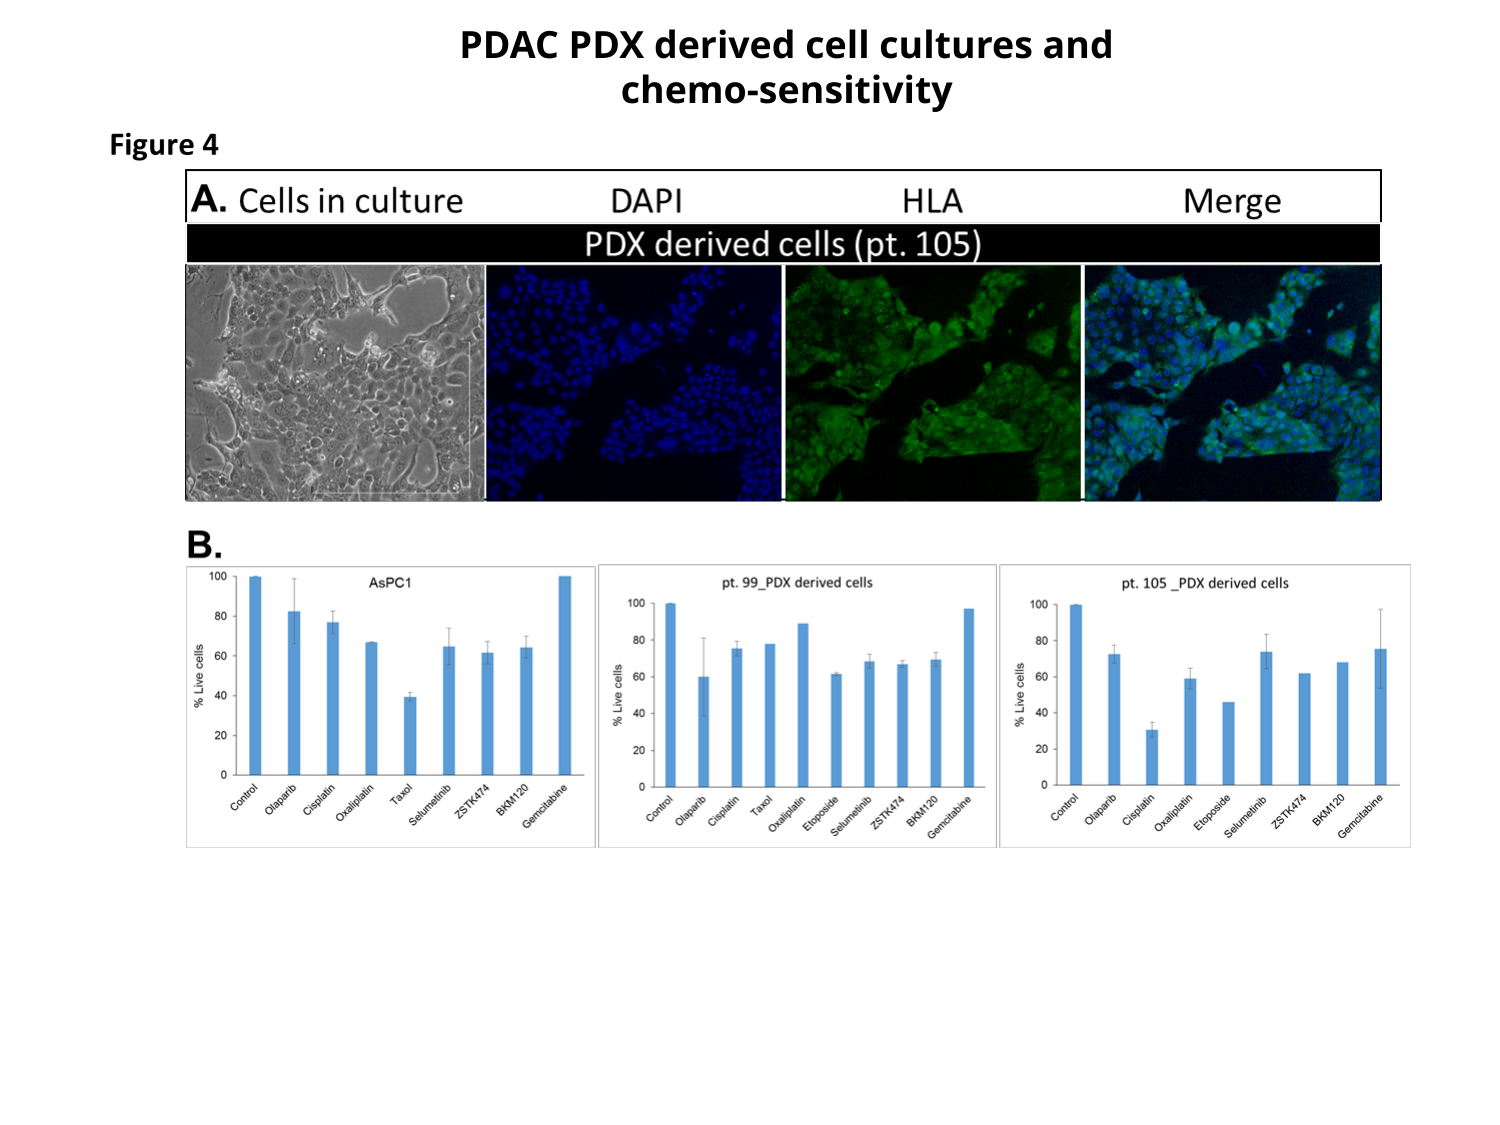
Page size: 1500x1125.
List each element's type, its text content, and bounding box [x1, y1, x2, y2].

picture [89, 113, 1411, 848]
text_box PDAC PDX derived cell cultures and chemo-sensitivity [407, 13, 1167, 111]
